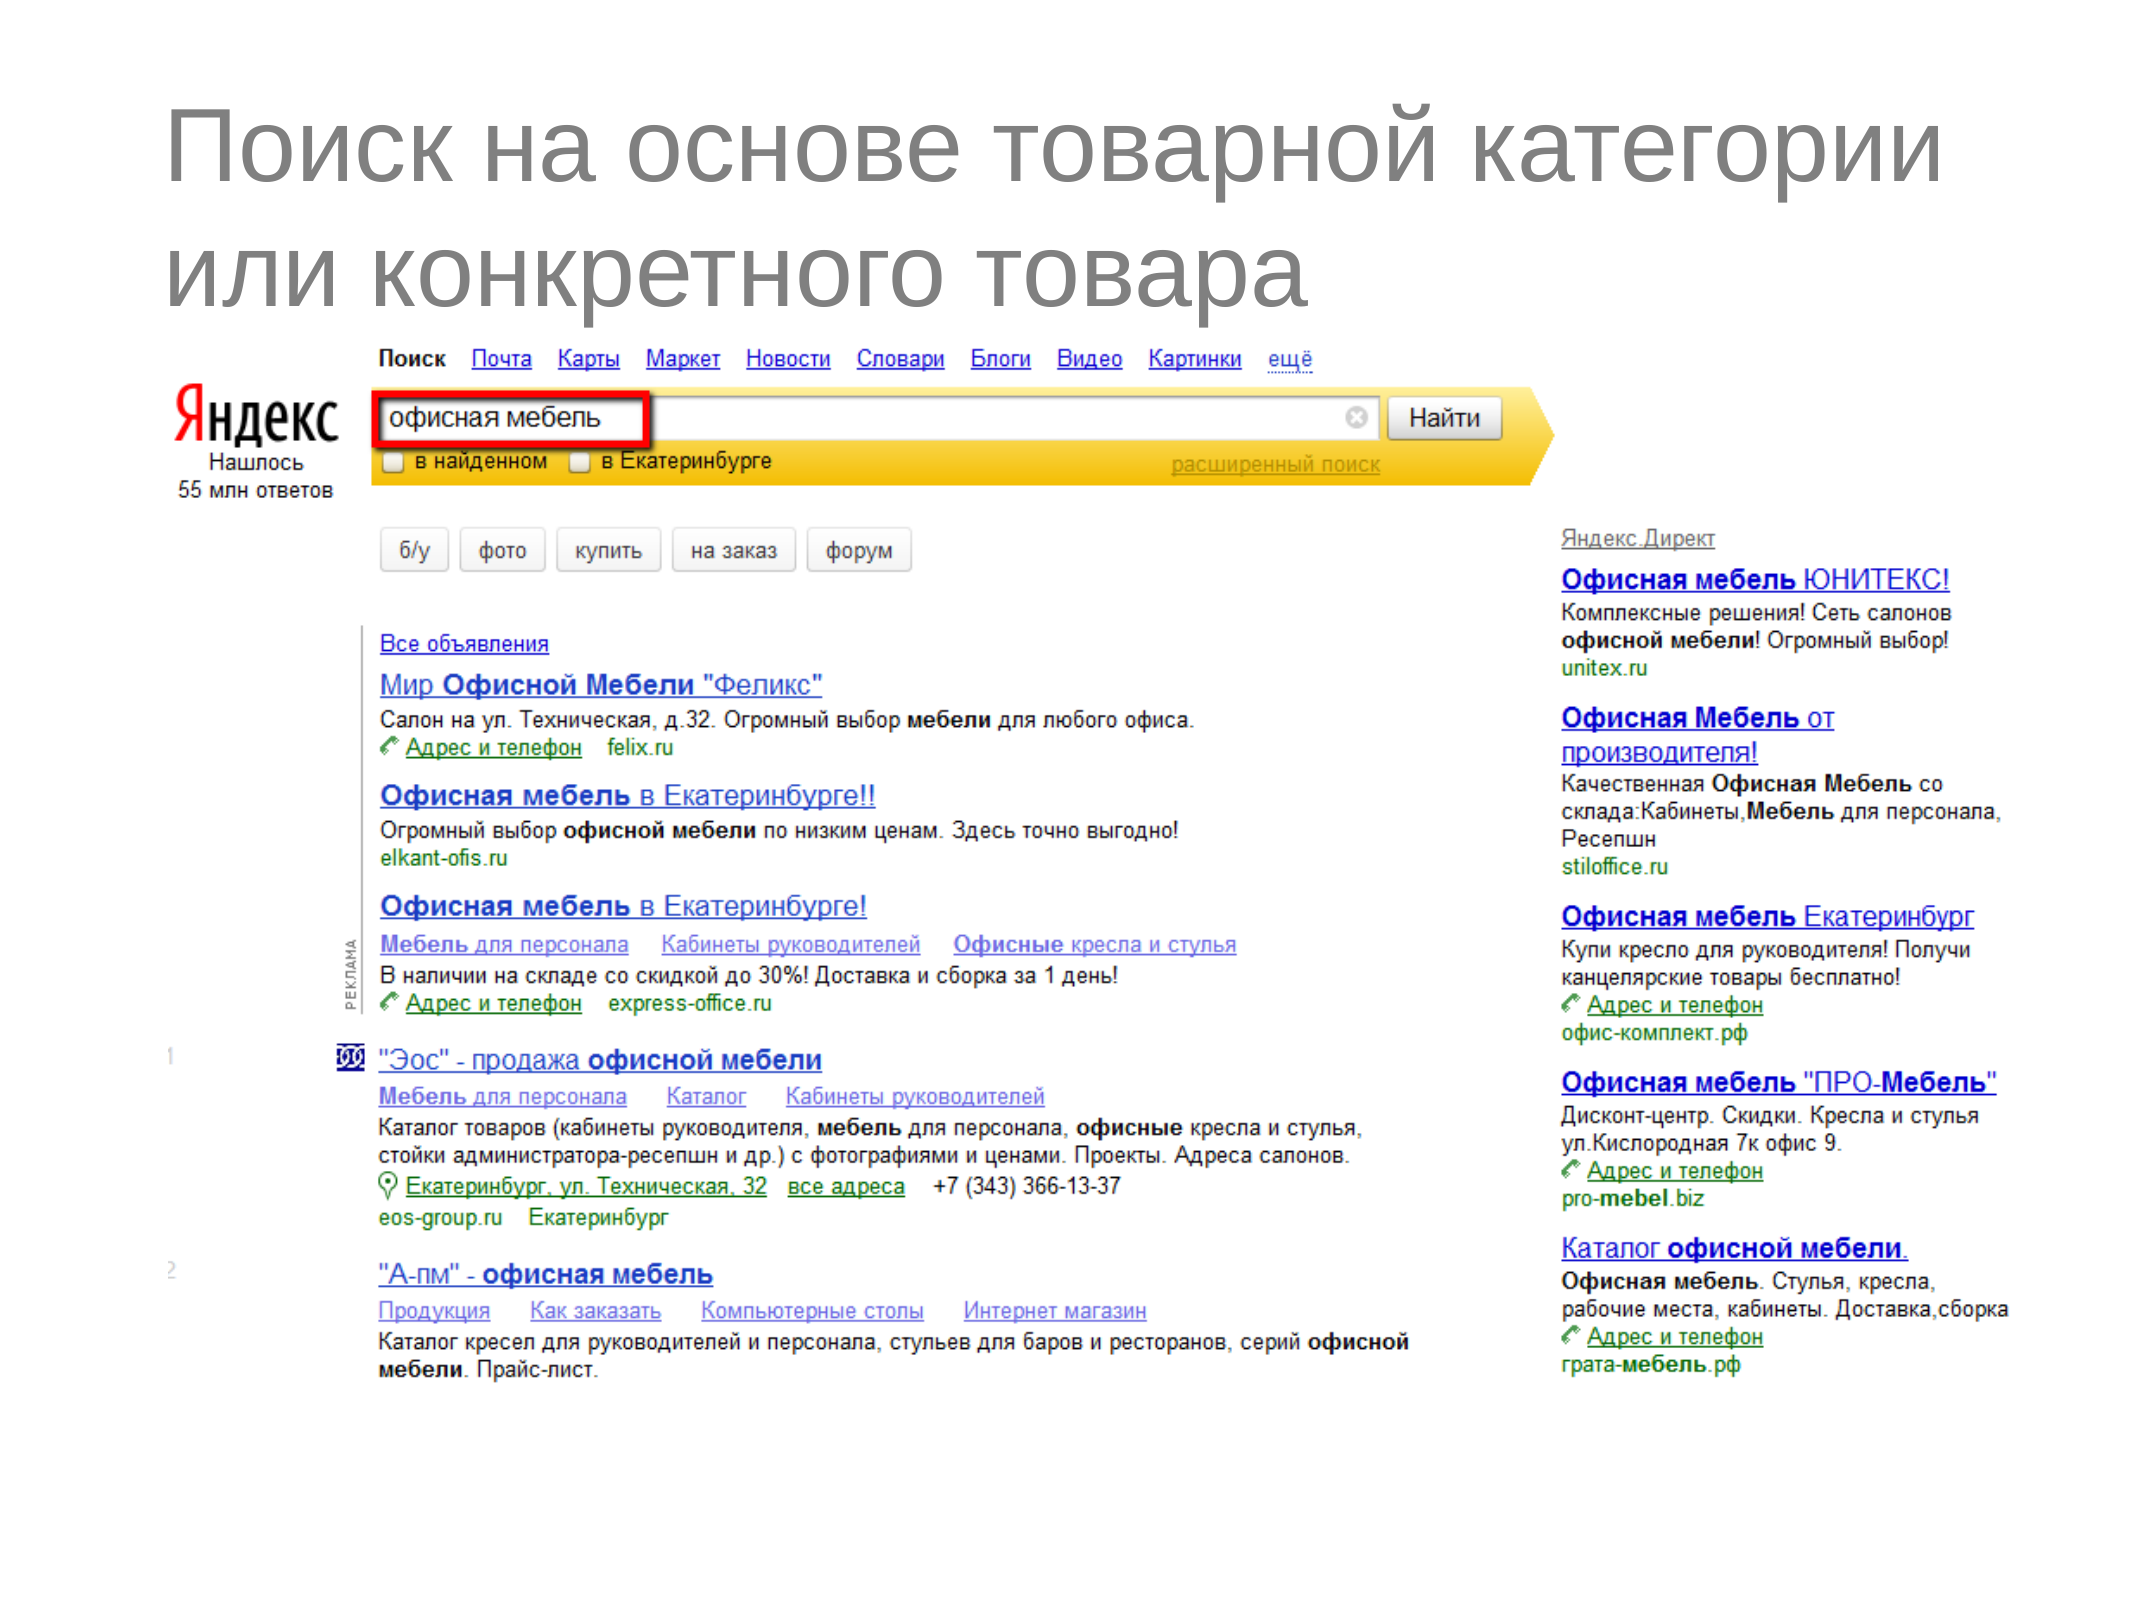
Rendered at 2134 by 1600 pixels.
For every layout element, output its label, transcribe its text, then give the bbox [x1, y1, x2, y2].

picture [168, 339, 2023, 1386]
list Поиск на основе товарной категории или конкретного товара [149, 69, 2067, 226]
